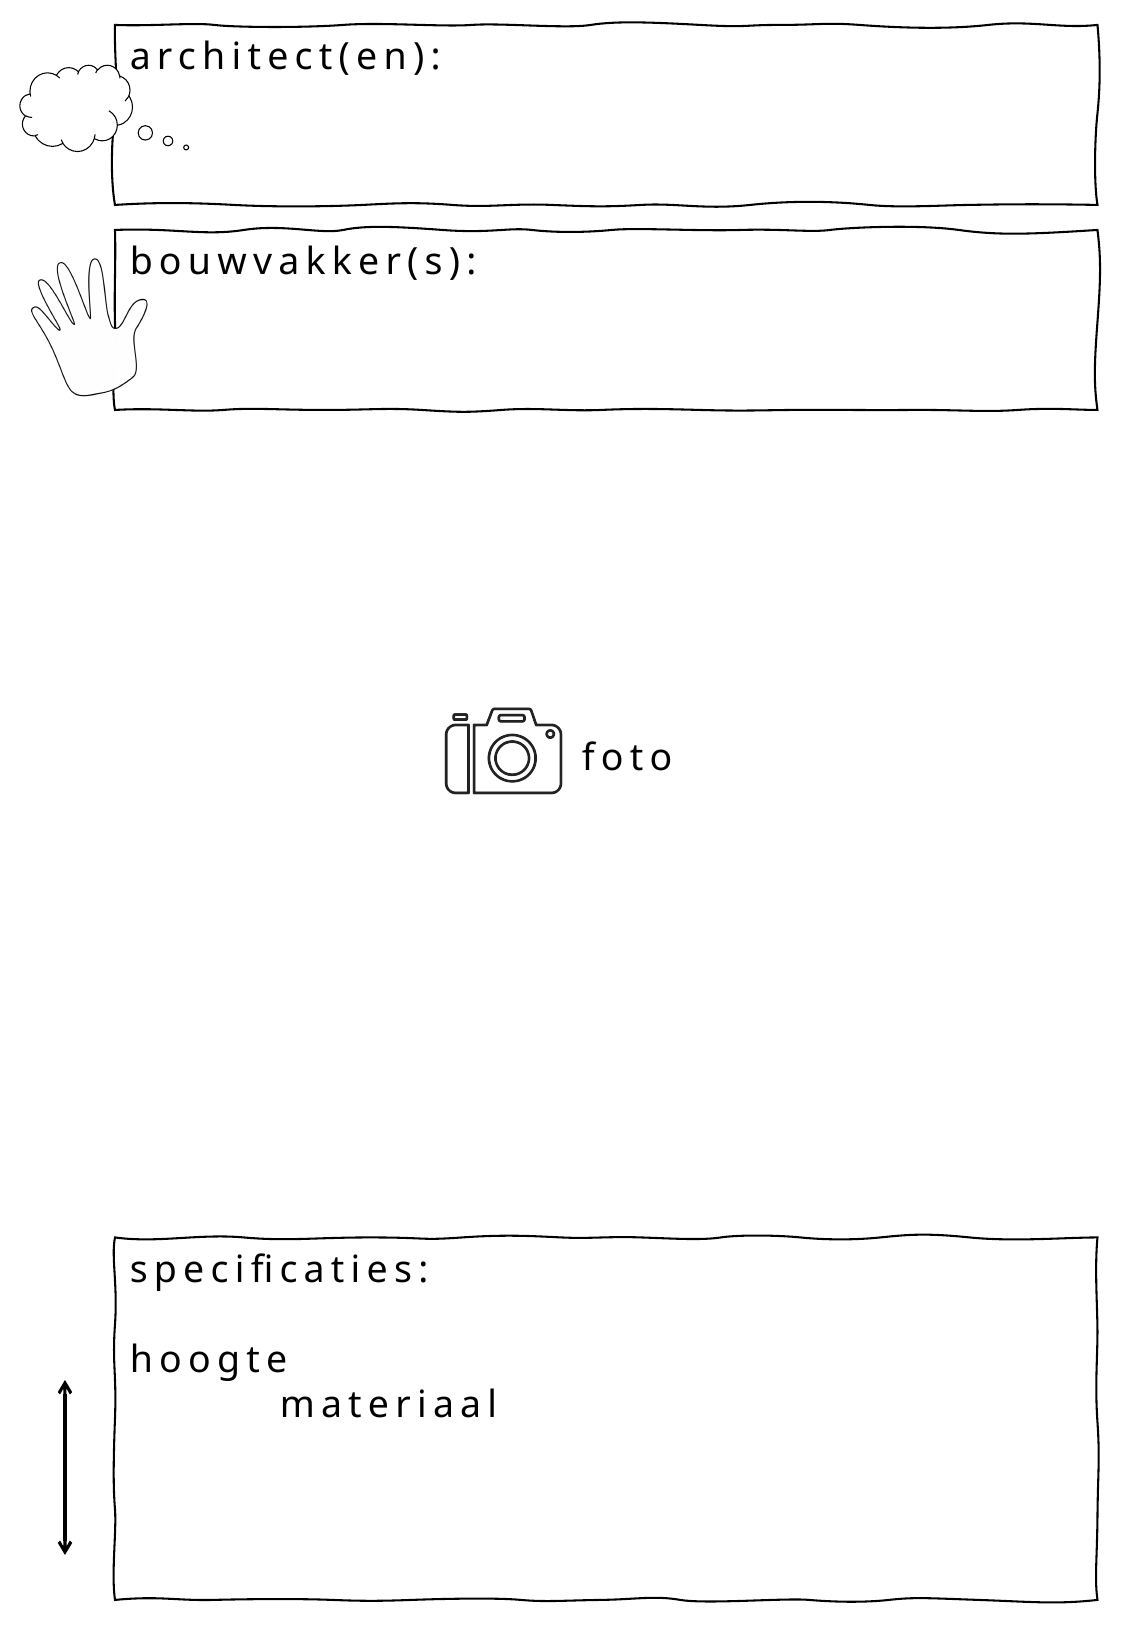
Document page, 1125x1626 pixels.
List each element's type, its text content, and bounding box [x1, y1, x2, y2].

text_box architect(en): [110, 21, 1101, 208]
text_box [162, 135, 174, 147]
text_box specificaties: hoogte materiaal [112, 1233, 1100, 1604]
text_box foto [567, 725, 688, 785]
picture [444, 706, 563, 824]
text_box [18, 64, 134, 153]
text_box bouwvakker(s): [112, 225, 1102, 413]
text_box [182, 143, 190, 151]
text_box [137, 124, 154, 142]
picture [20, 241, 170, 406]
